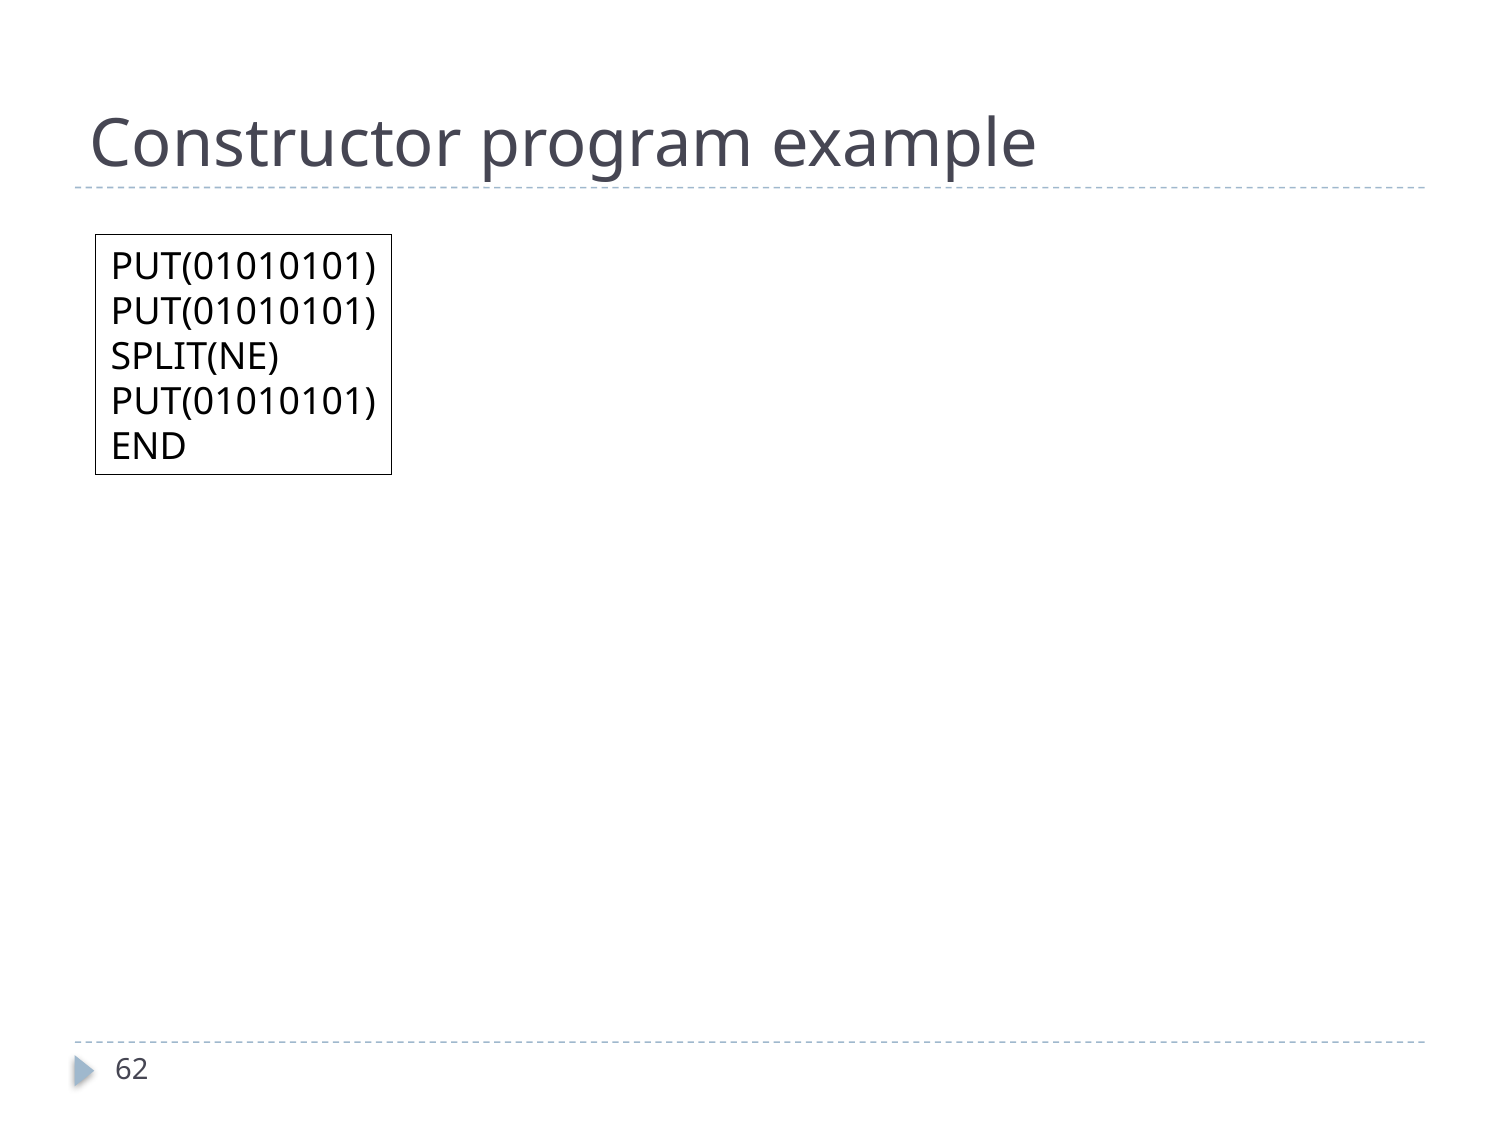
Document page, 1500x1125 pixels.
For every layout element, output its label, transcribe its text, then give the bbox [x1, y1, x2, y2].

title Constructor program example [75, 24, 1425, 188]
text_box PUT(01010101) PUT(01010101) SPLIT(NE) PUT(01010101) END [95, 234, 392, 475]
slide_number 62 [100, 1042, 426, 1103]
